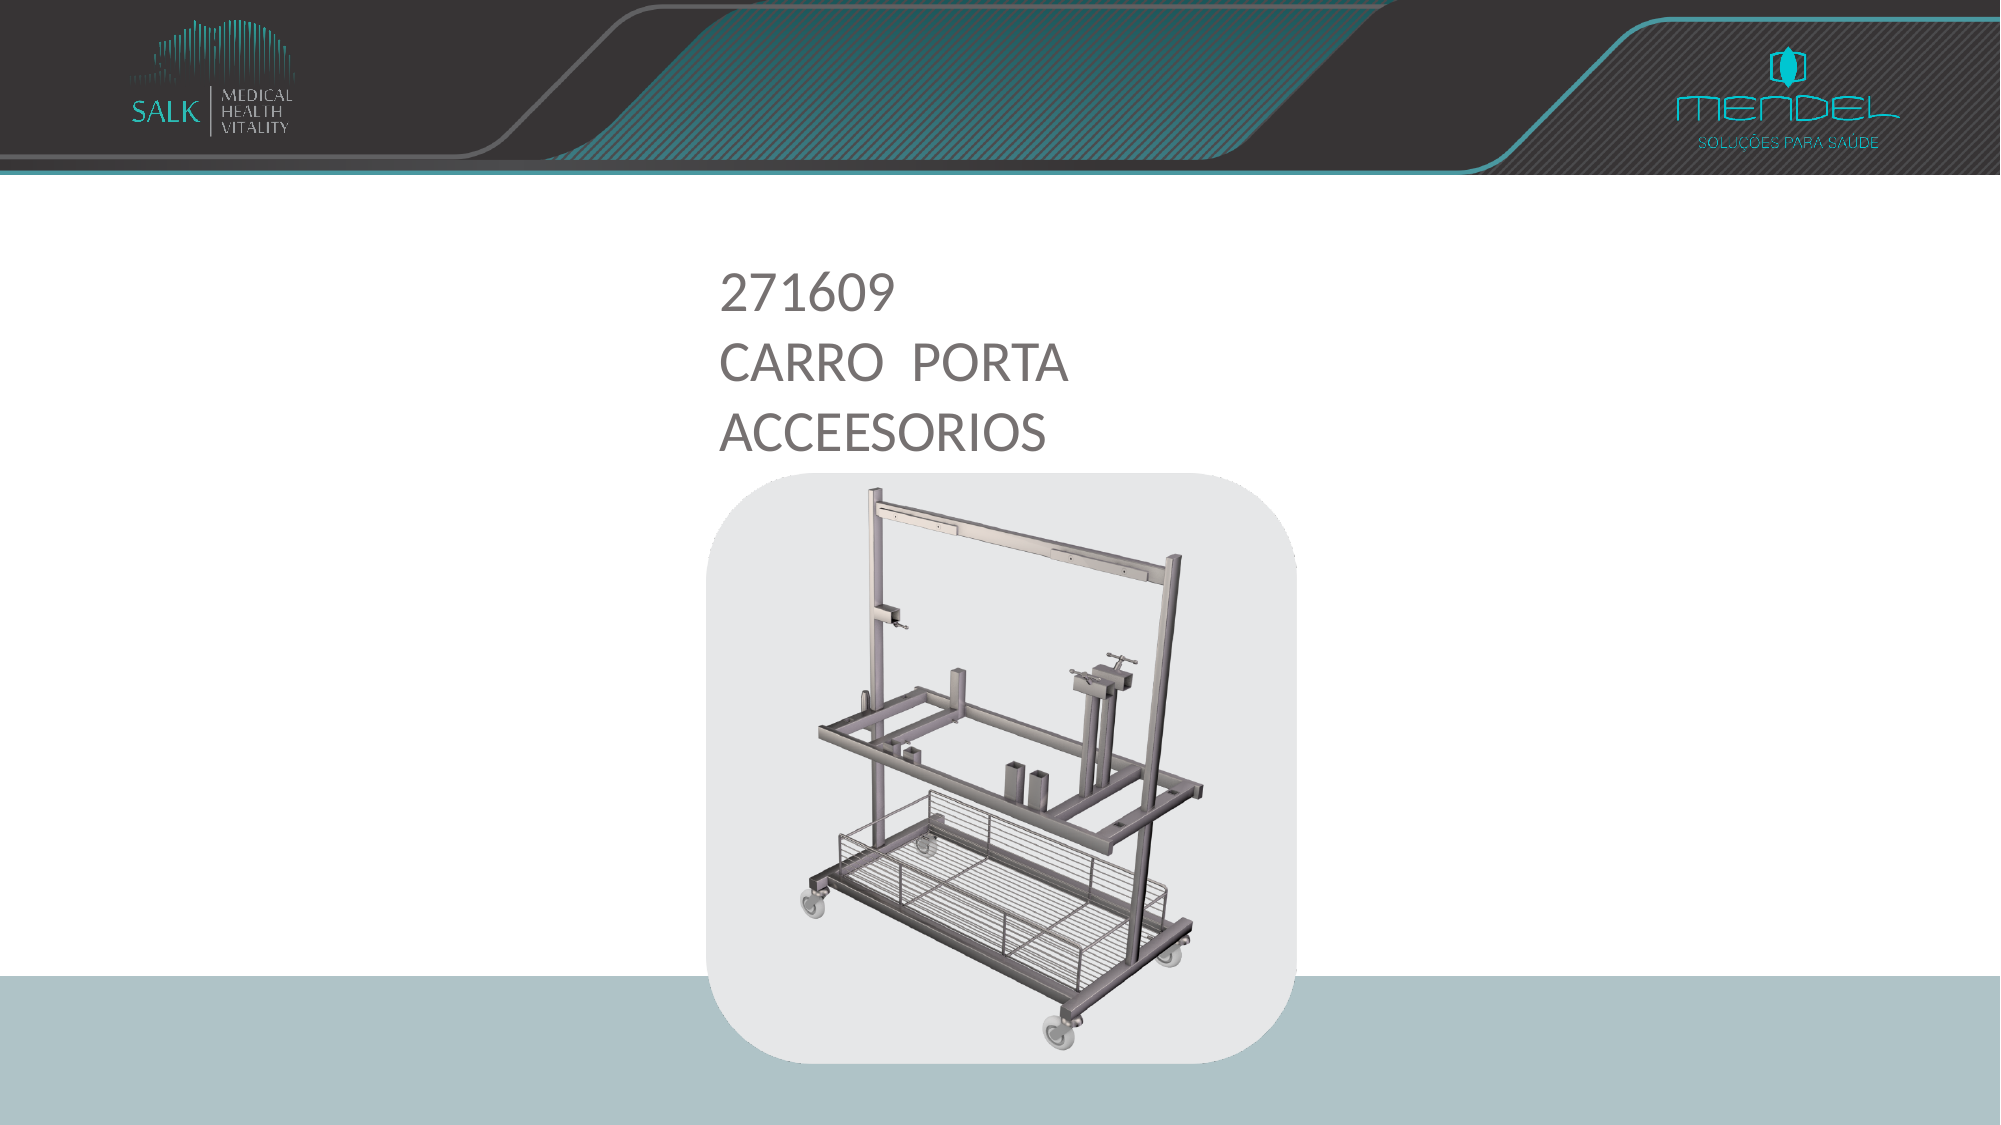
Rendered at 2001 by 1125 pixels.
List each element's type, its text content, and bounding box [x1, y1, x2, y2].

text_box 271609 CARRO PORTA ACCEESORIOS [704, 246, 1325, 471]
picture [0, 473, 2000, 1125]
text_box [0, 0, 2000, 175]
